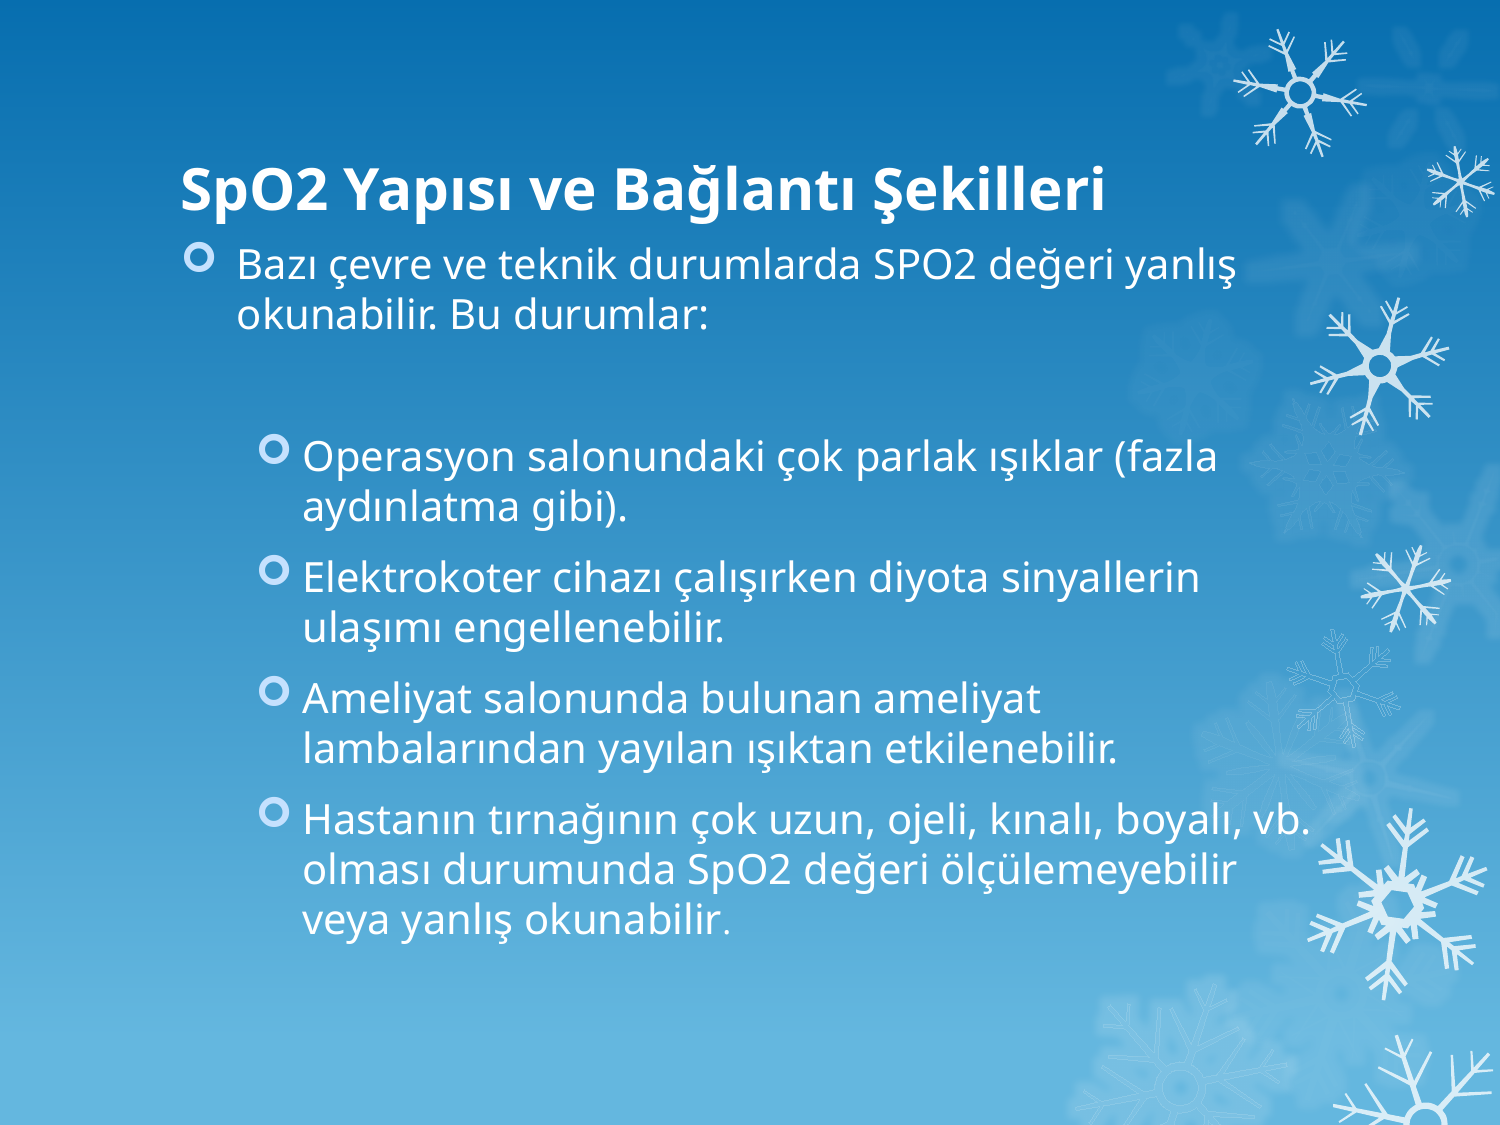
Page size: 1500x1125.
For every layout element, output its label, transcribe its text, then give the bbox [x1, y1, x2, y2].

list Bazı çevre ve teknik durumlarda SPO2 değeri yanlış okunabilir. Bu durumlar: Operasyon salonundaki çok parlak ışıklar (fazla aydınlatma gibi). Elektrokoter cihazı çalışırken diyota sinyallerin ulaşımı engellenebilir. Ameliyat salonunda bulunan ameliyat lambalarından yayılan ışıktan etkilenebilir. Hastanın tırnağının çok uzun, ojeli, kınalı, boyalı, vb. olması durumunda SpO2 değeri ölçülemeyebilir veya yanlış okunabilir. [165, 219, 1335, 962]
title SpO2 Yapısı ve Bağlantı Şekilleri [165, 110, 1335, 219]
